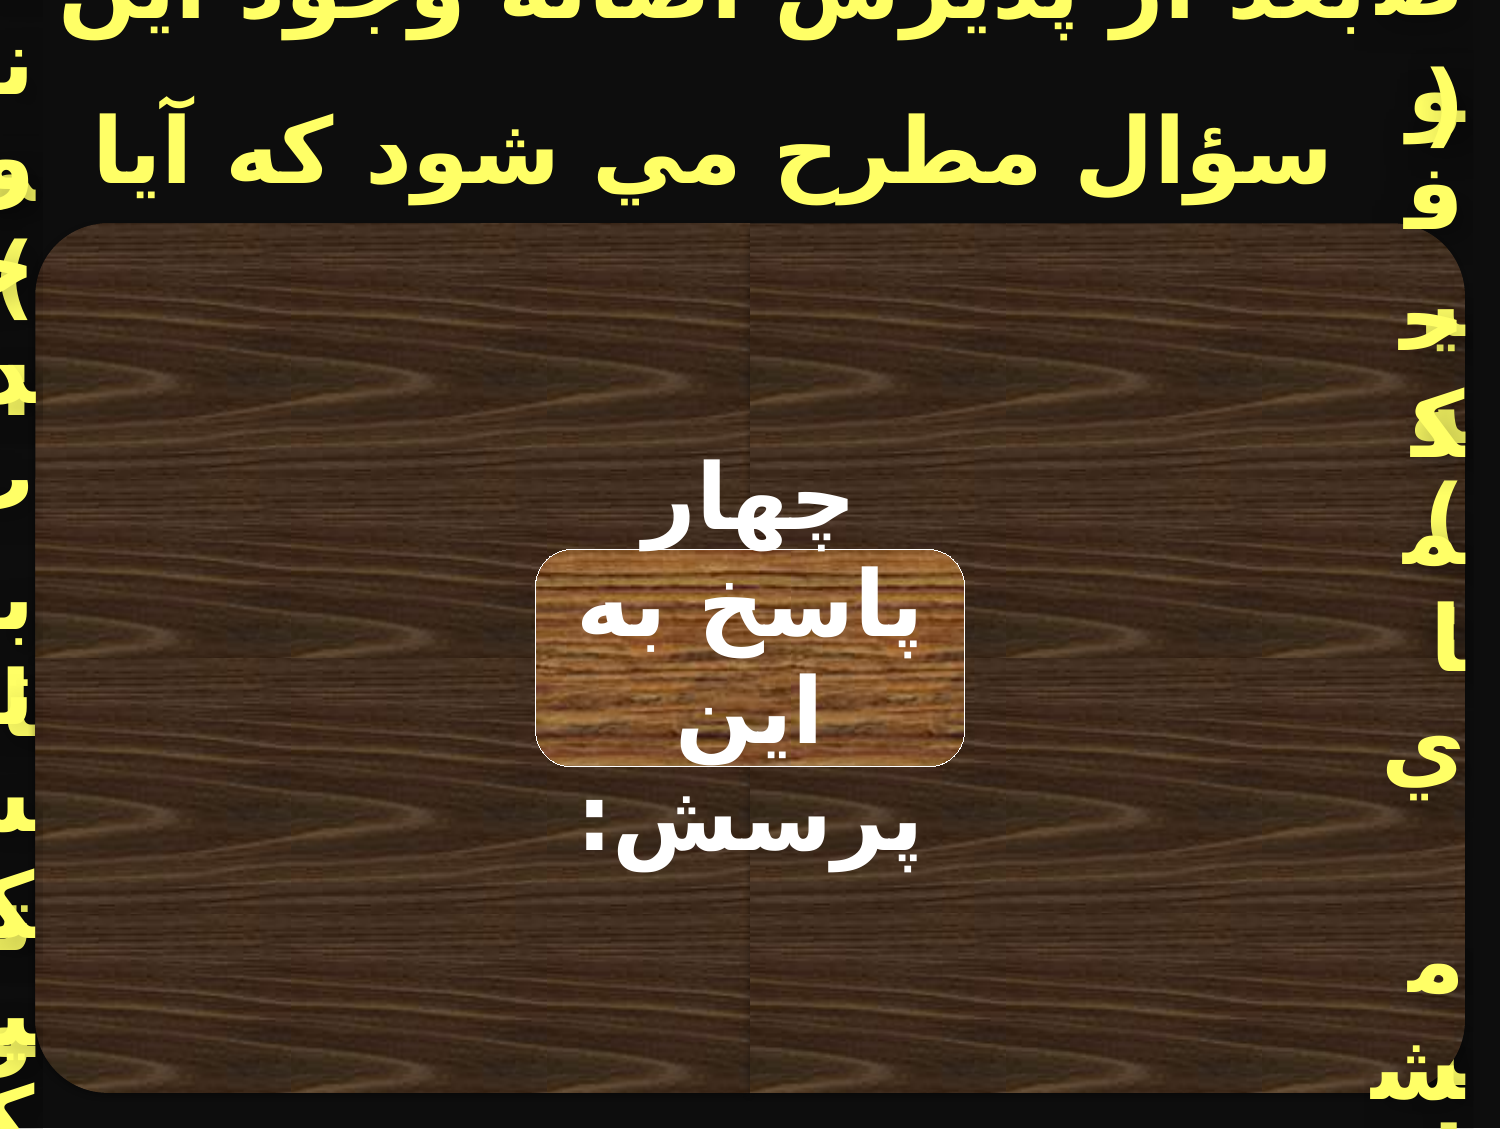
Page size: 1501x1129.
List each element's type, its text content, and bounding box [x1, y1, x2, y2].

title بعد از پذيرش اصالة وجود اين سؤال مطرح مي شود كه آيا وجود واحد است يا كثير؟ [0, 0, 1465, 221]
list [34, 223, 1466, 1094]
